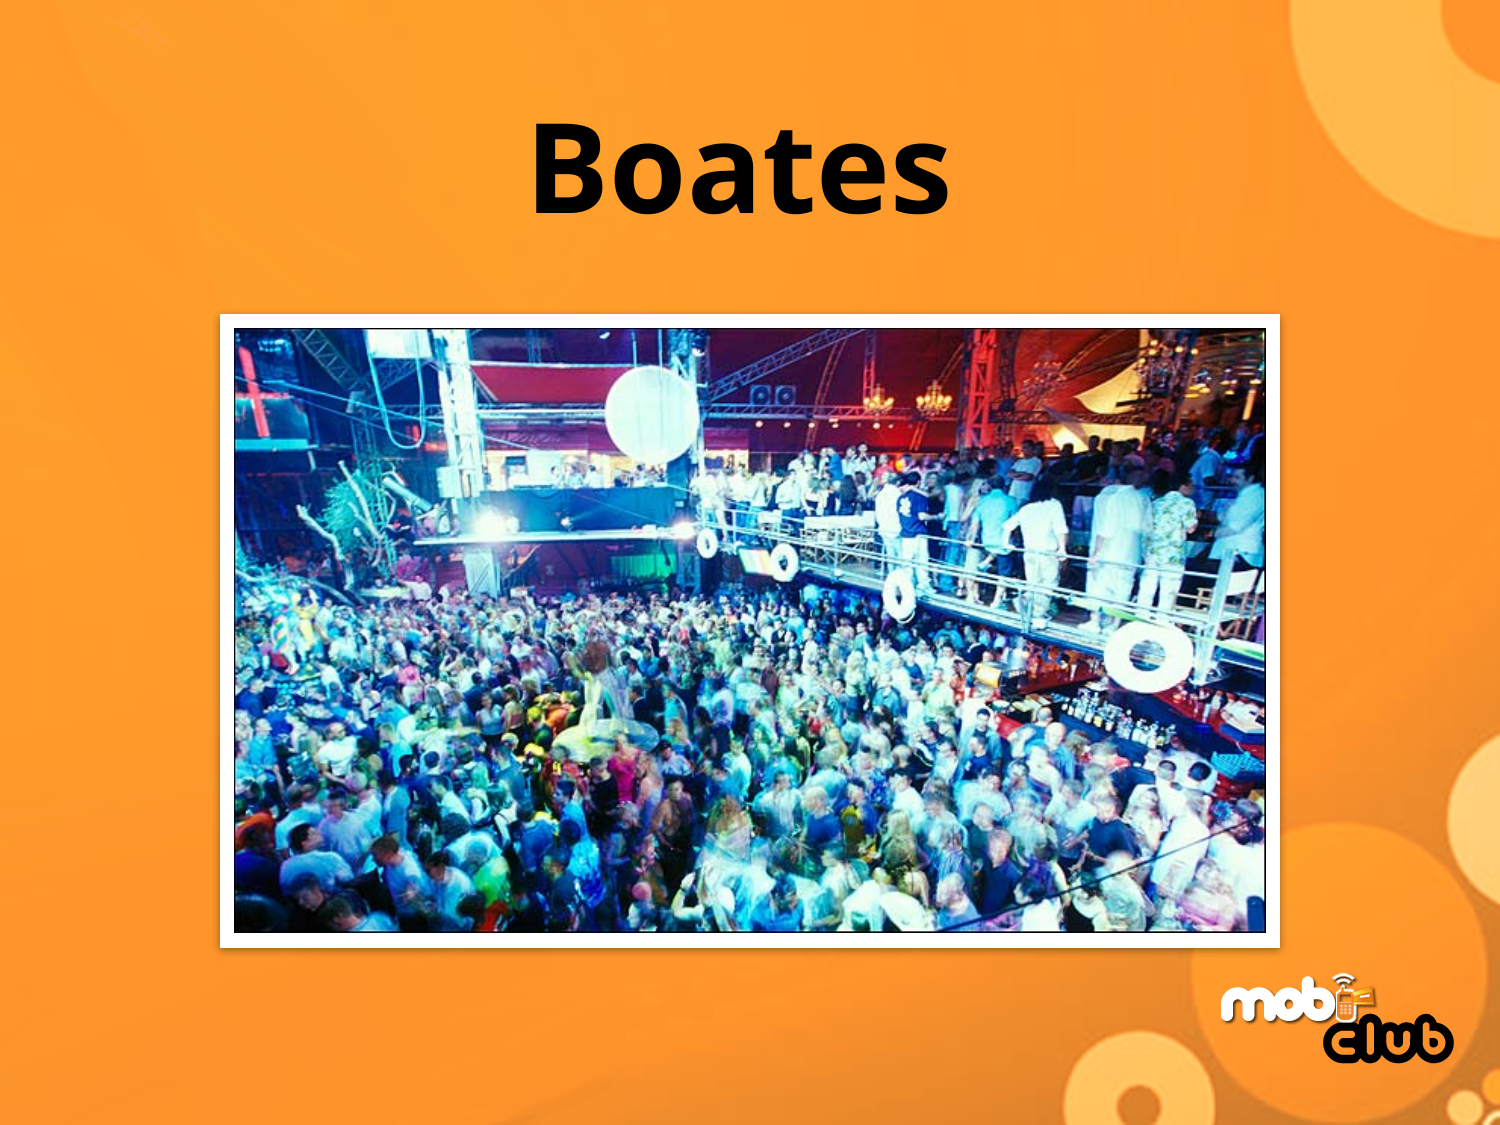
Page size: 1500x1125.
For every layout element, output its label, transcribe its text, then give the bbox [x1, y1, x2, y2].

text_box Boates [23, 0, 1456, 352]
picture [234, 327, 1266, 934]
picture [0, 0, 1500, 1125]
